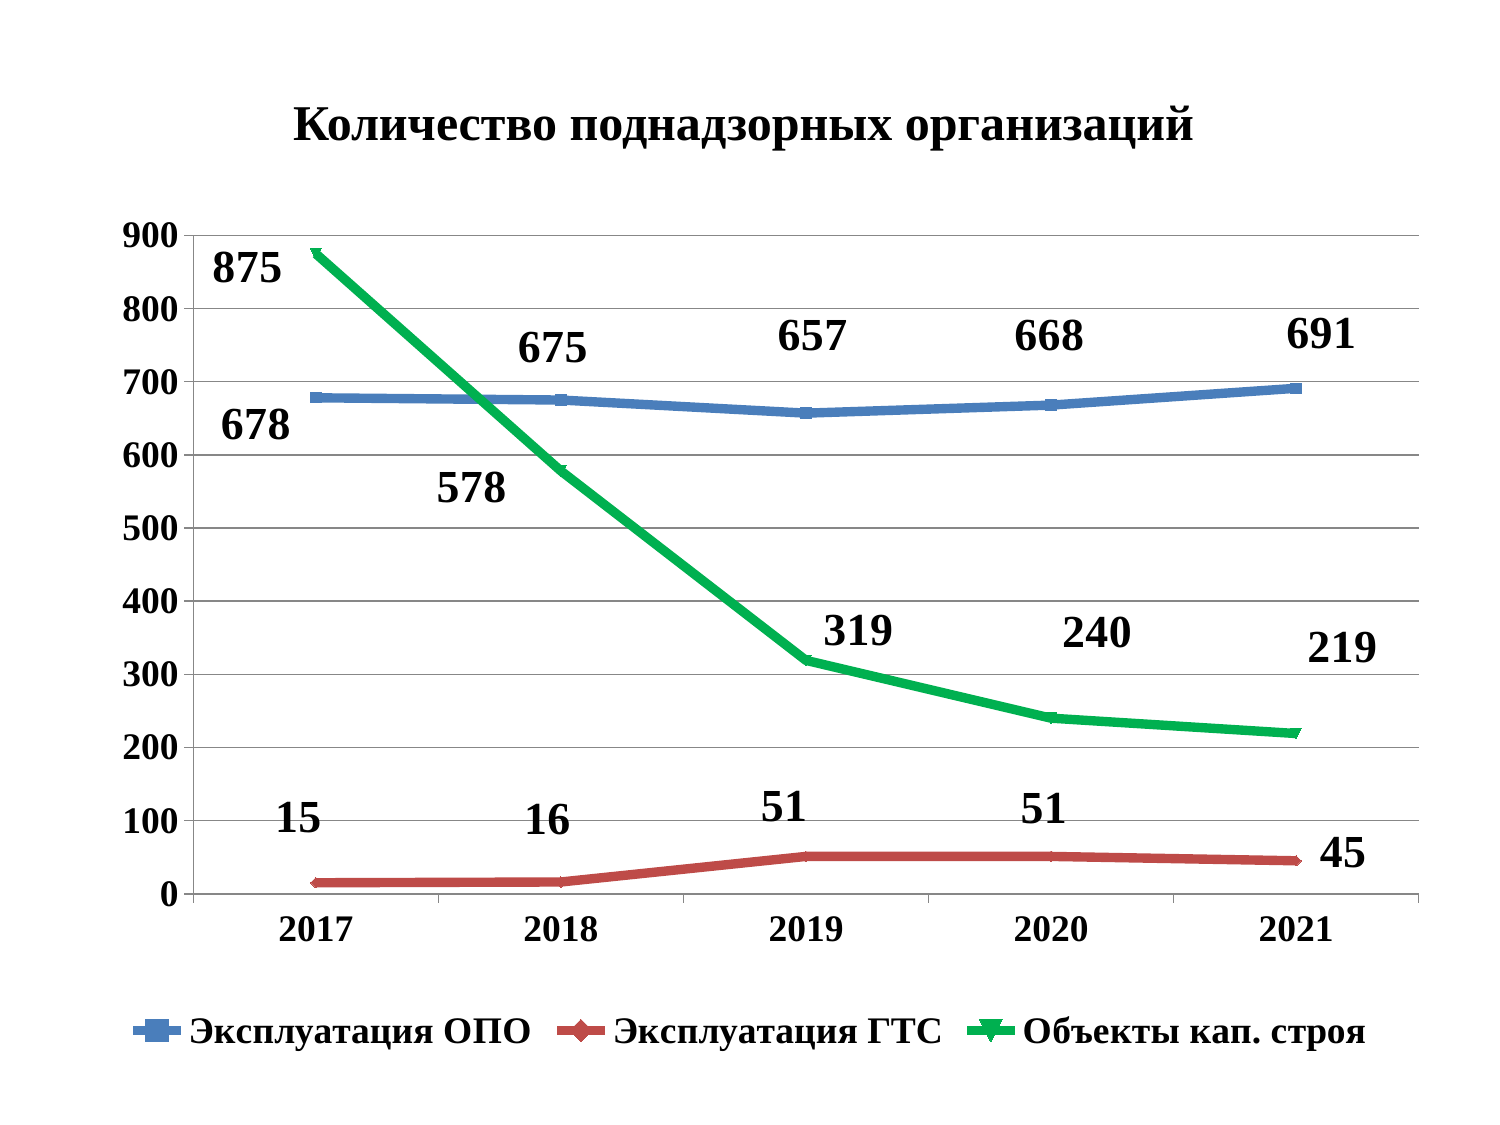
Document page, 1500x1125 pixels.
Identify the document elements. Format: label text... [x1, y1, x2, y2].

chart [74, 207, 1426, 1059]
title Количество поднадзорных организаций [75, 45, 1425, 197]
